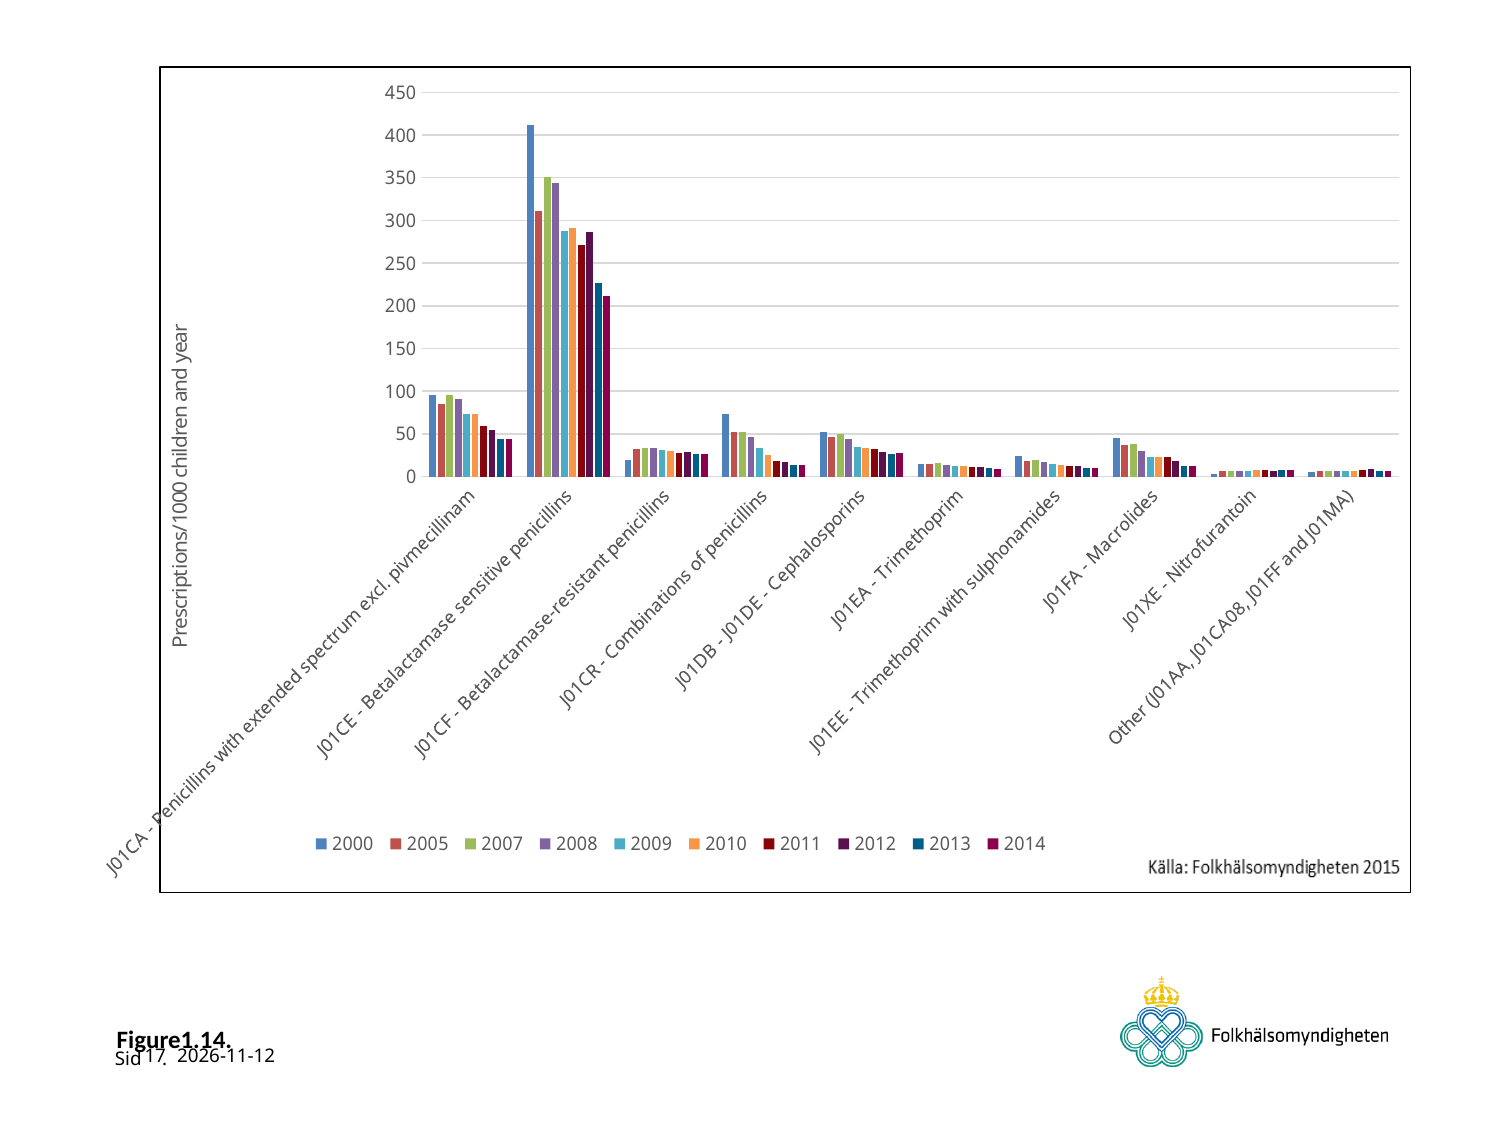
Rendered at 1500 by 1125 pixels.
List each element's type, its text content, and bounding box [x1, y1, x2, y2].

title Figure1.14. [116, 986, 597, 1054]
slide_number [177, 1054, 306, 1070]
slide_number 17 [116, 1054, 167, 1070]
picture [1120, 976, 1388, 1067]
chart [100, 66, 1412, 894]
